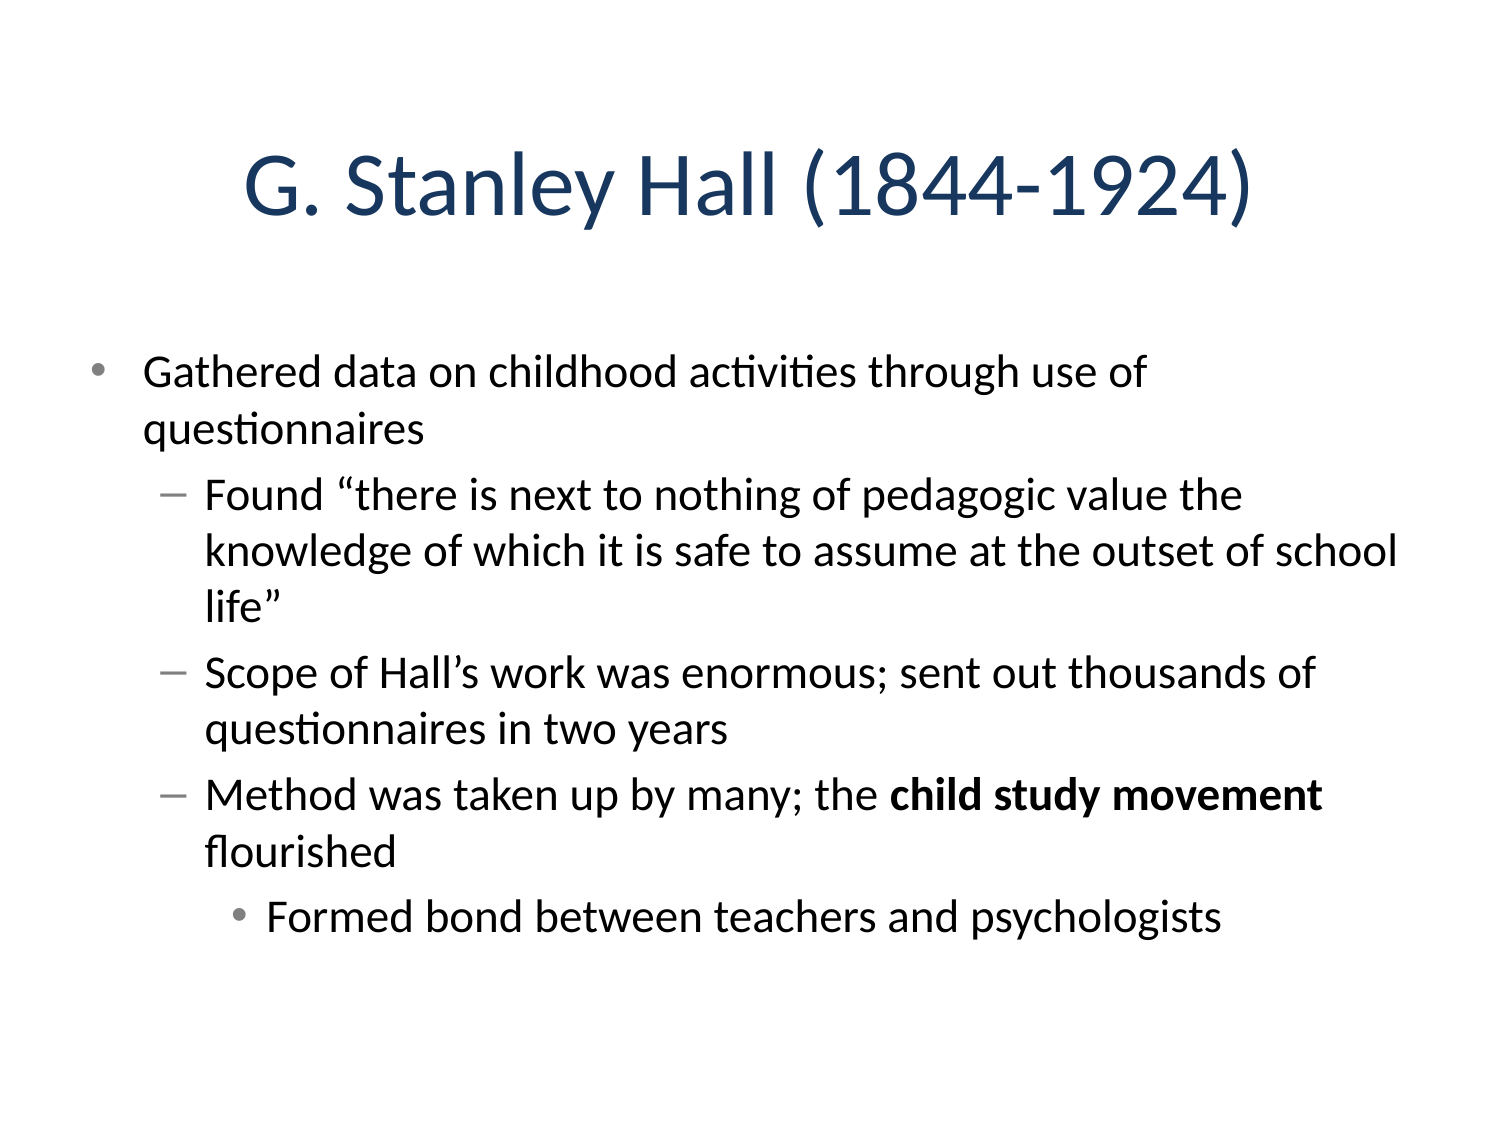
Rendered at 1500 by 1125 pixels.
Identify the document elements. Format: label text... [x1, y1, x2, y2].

title G. Stanley Hall (1844-1924) [75, 137, 1425, 221]
list Gathered data on childhood activities through use of questionnaires Found “there is next to nothing of pedagogic value the knowledge of which it is safe to assume at the outset of school life” Scope of Hall’s work was enormous; sent out thousands of questionnaires in two years Method was taken up by many; the child study movement flourished Formed bond between teachers and psychologists [75, 333, 1425, 953]
